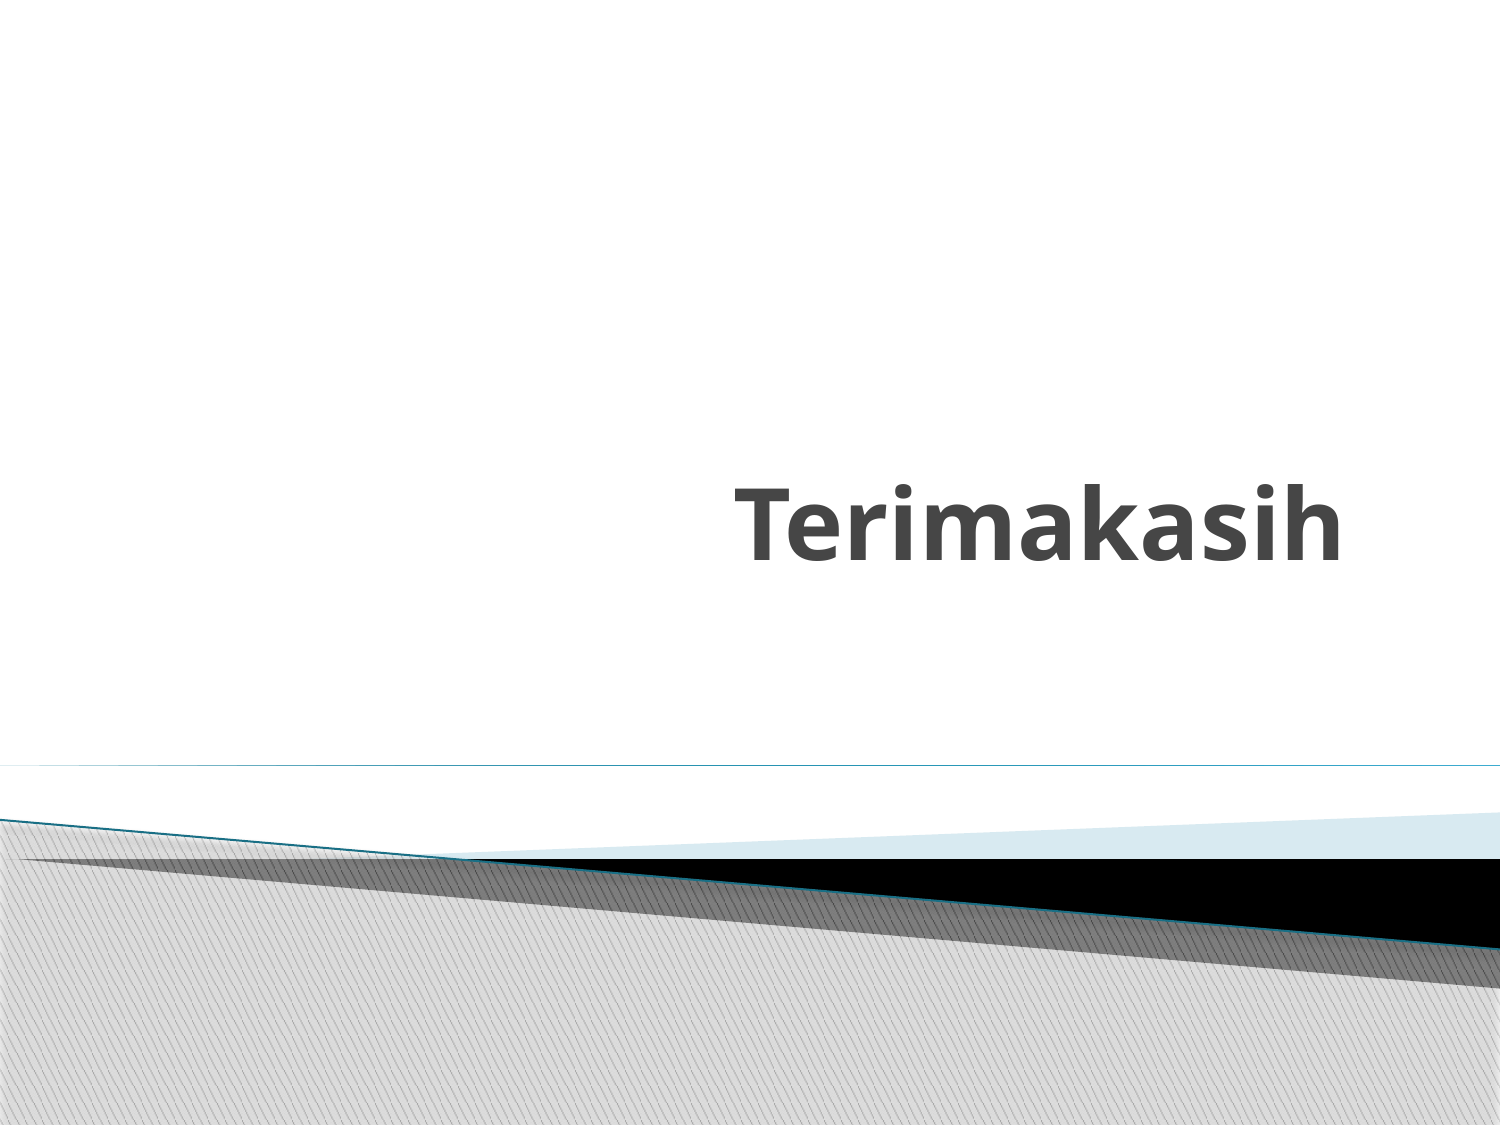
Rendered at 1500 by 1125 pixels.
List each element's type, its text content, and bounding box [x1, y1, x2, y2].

picture [5, 859, 1500, 989]
title Terimakasih [112, 287, 1388, 588]
